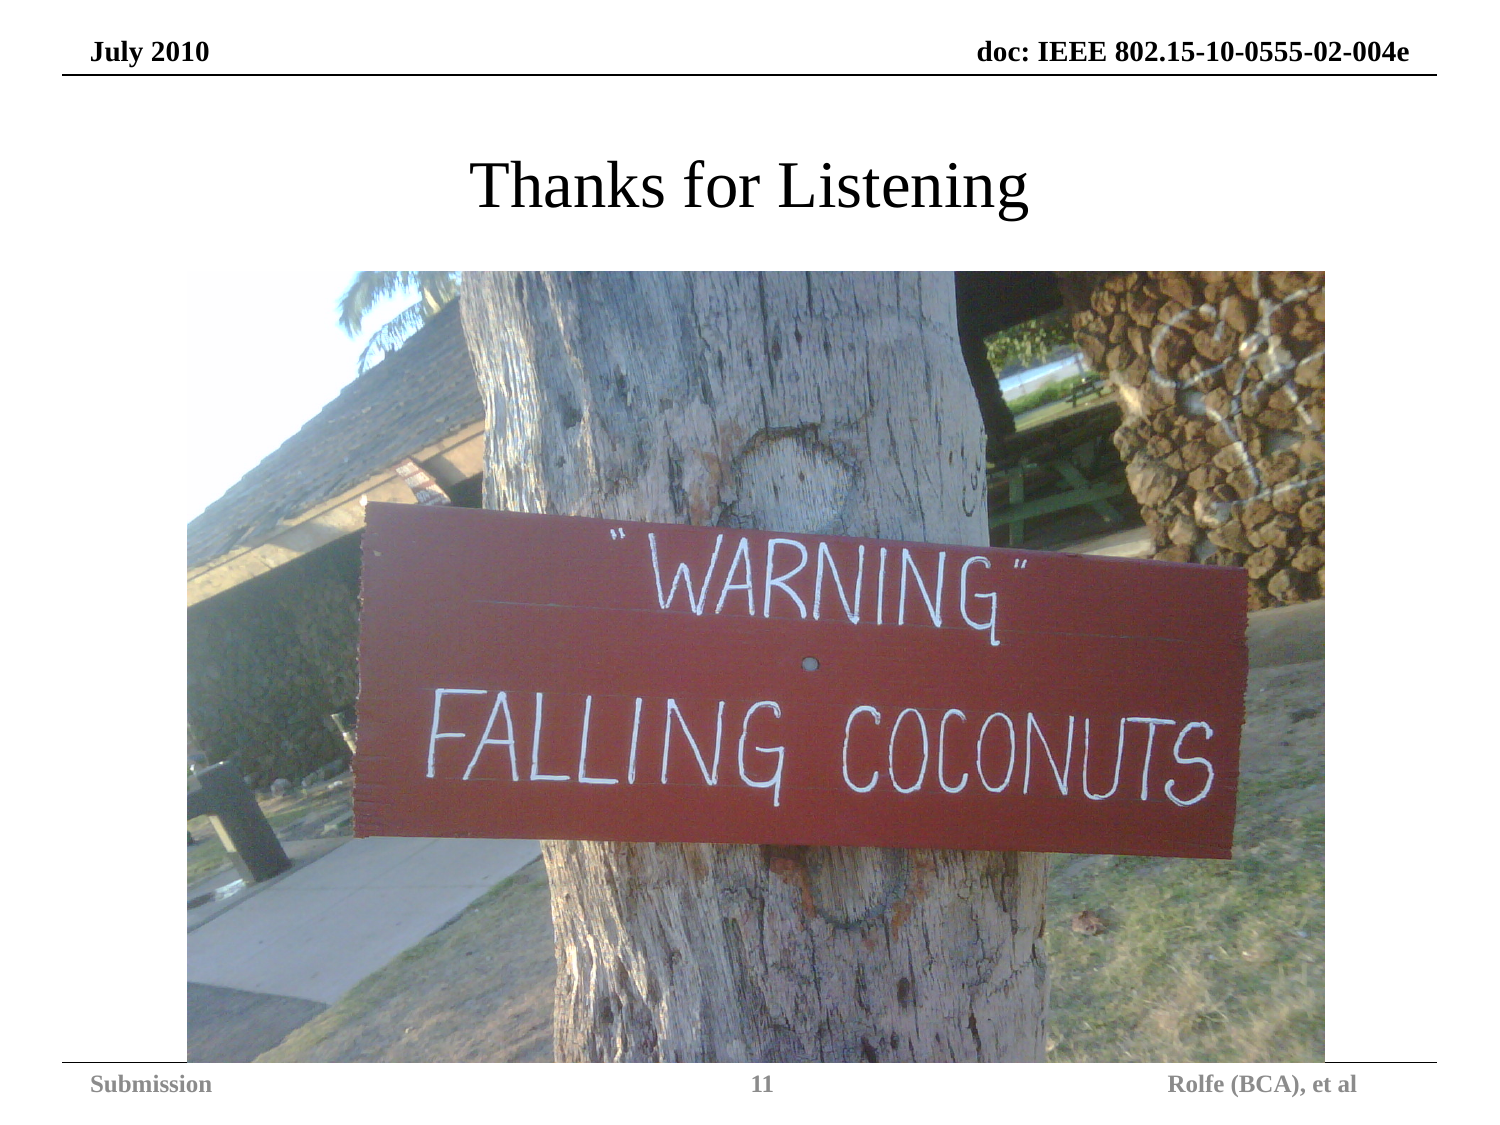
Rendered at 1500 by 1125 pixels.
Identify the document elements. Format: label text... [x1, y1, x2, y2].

slide_number Submission [75, 1052, 425, 1113]
footer Rolfe (BCA), et al [1087, 1052, 1438, 1113]
slide_number 11 [437, 1072, 1087, 1113]
picture [187, 271, 1326, 1063]
title Thanks for Listening [75, 99, 1425, 263]
